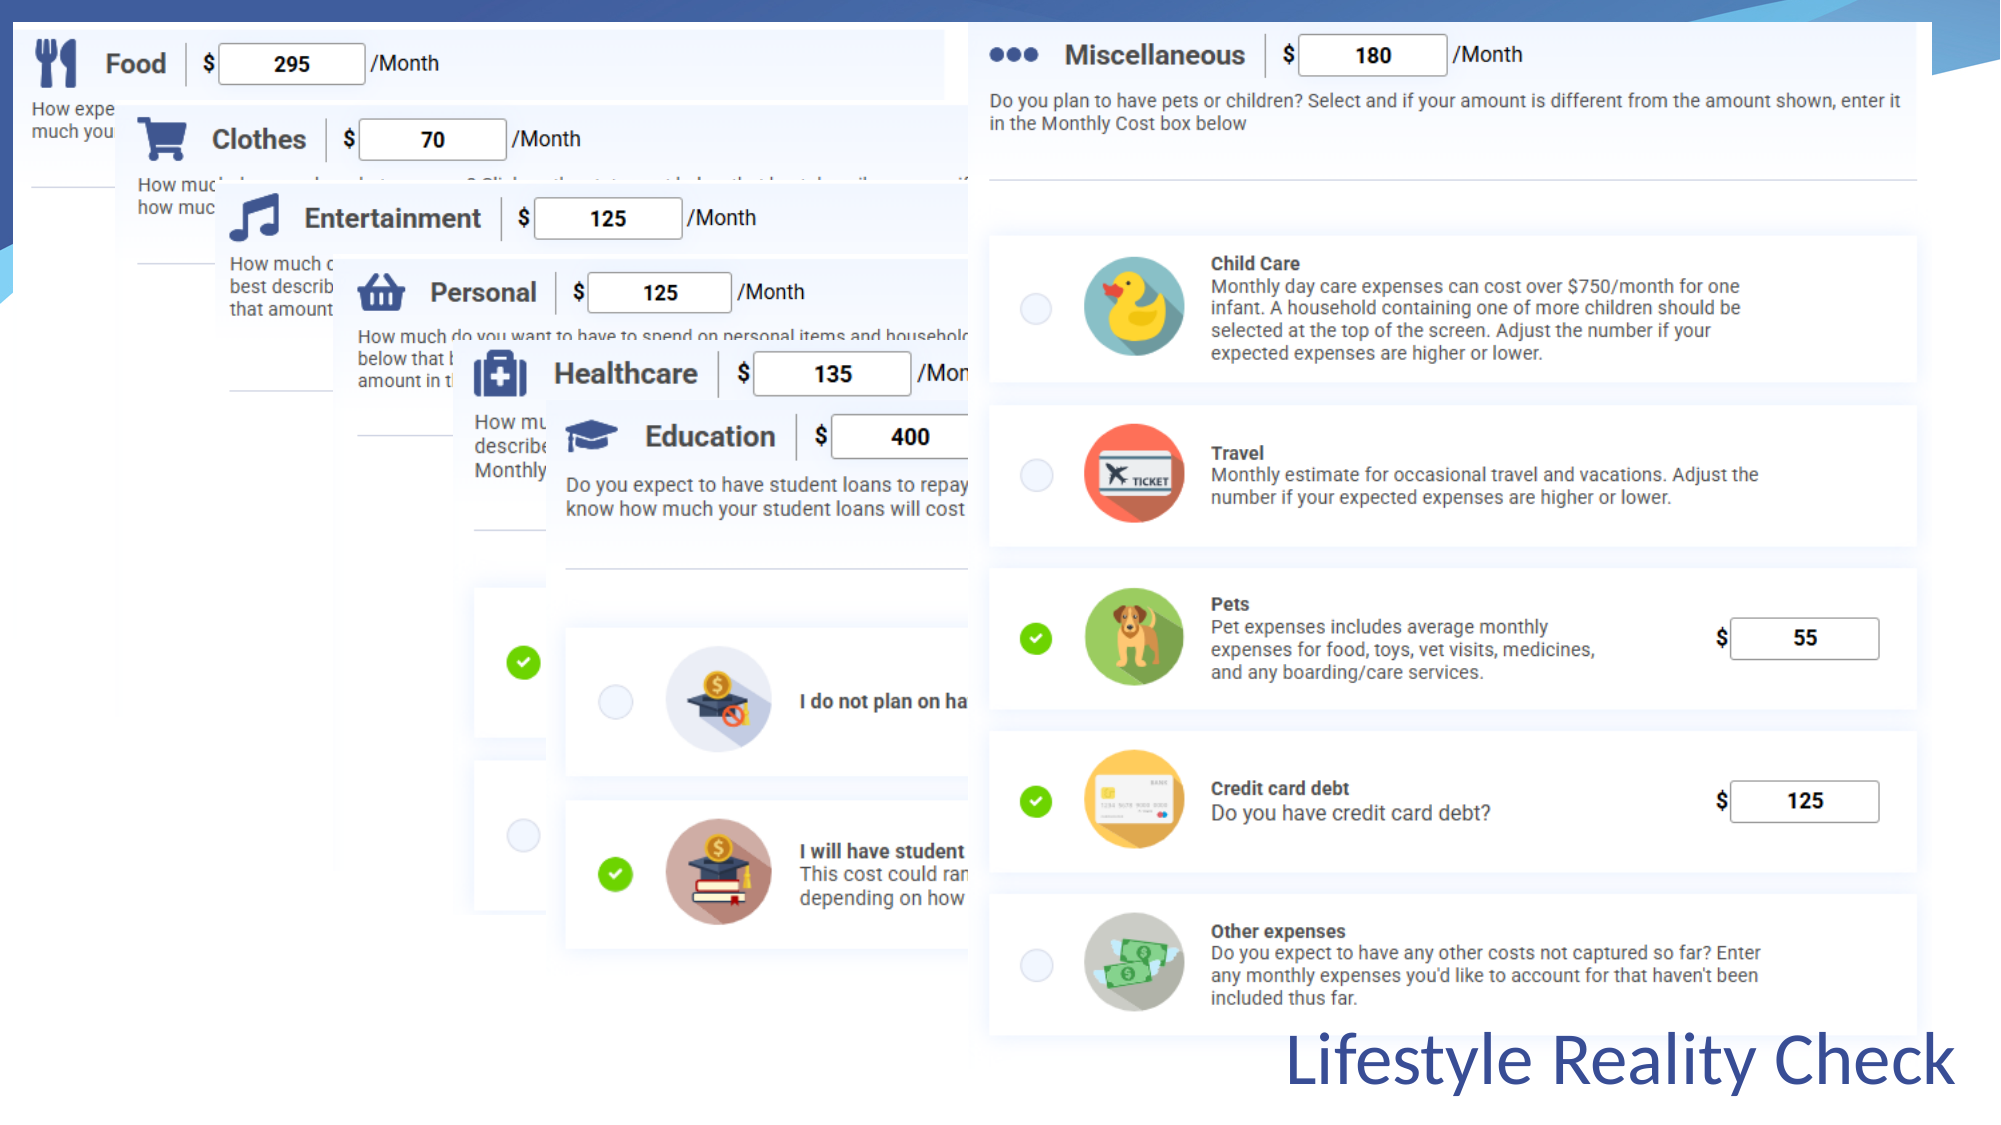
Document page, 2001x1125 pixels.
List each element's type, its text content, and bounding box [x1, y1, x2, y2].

picture [0, 0, 2000, 1069]
text_box Lifestyle Reality Check [1270, 1001, 1977, 1107]
